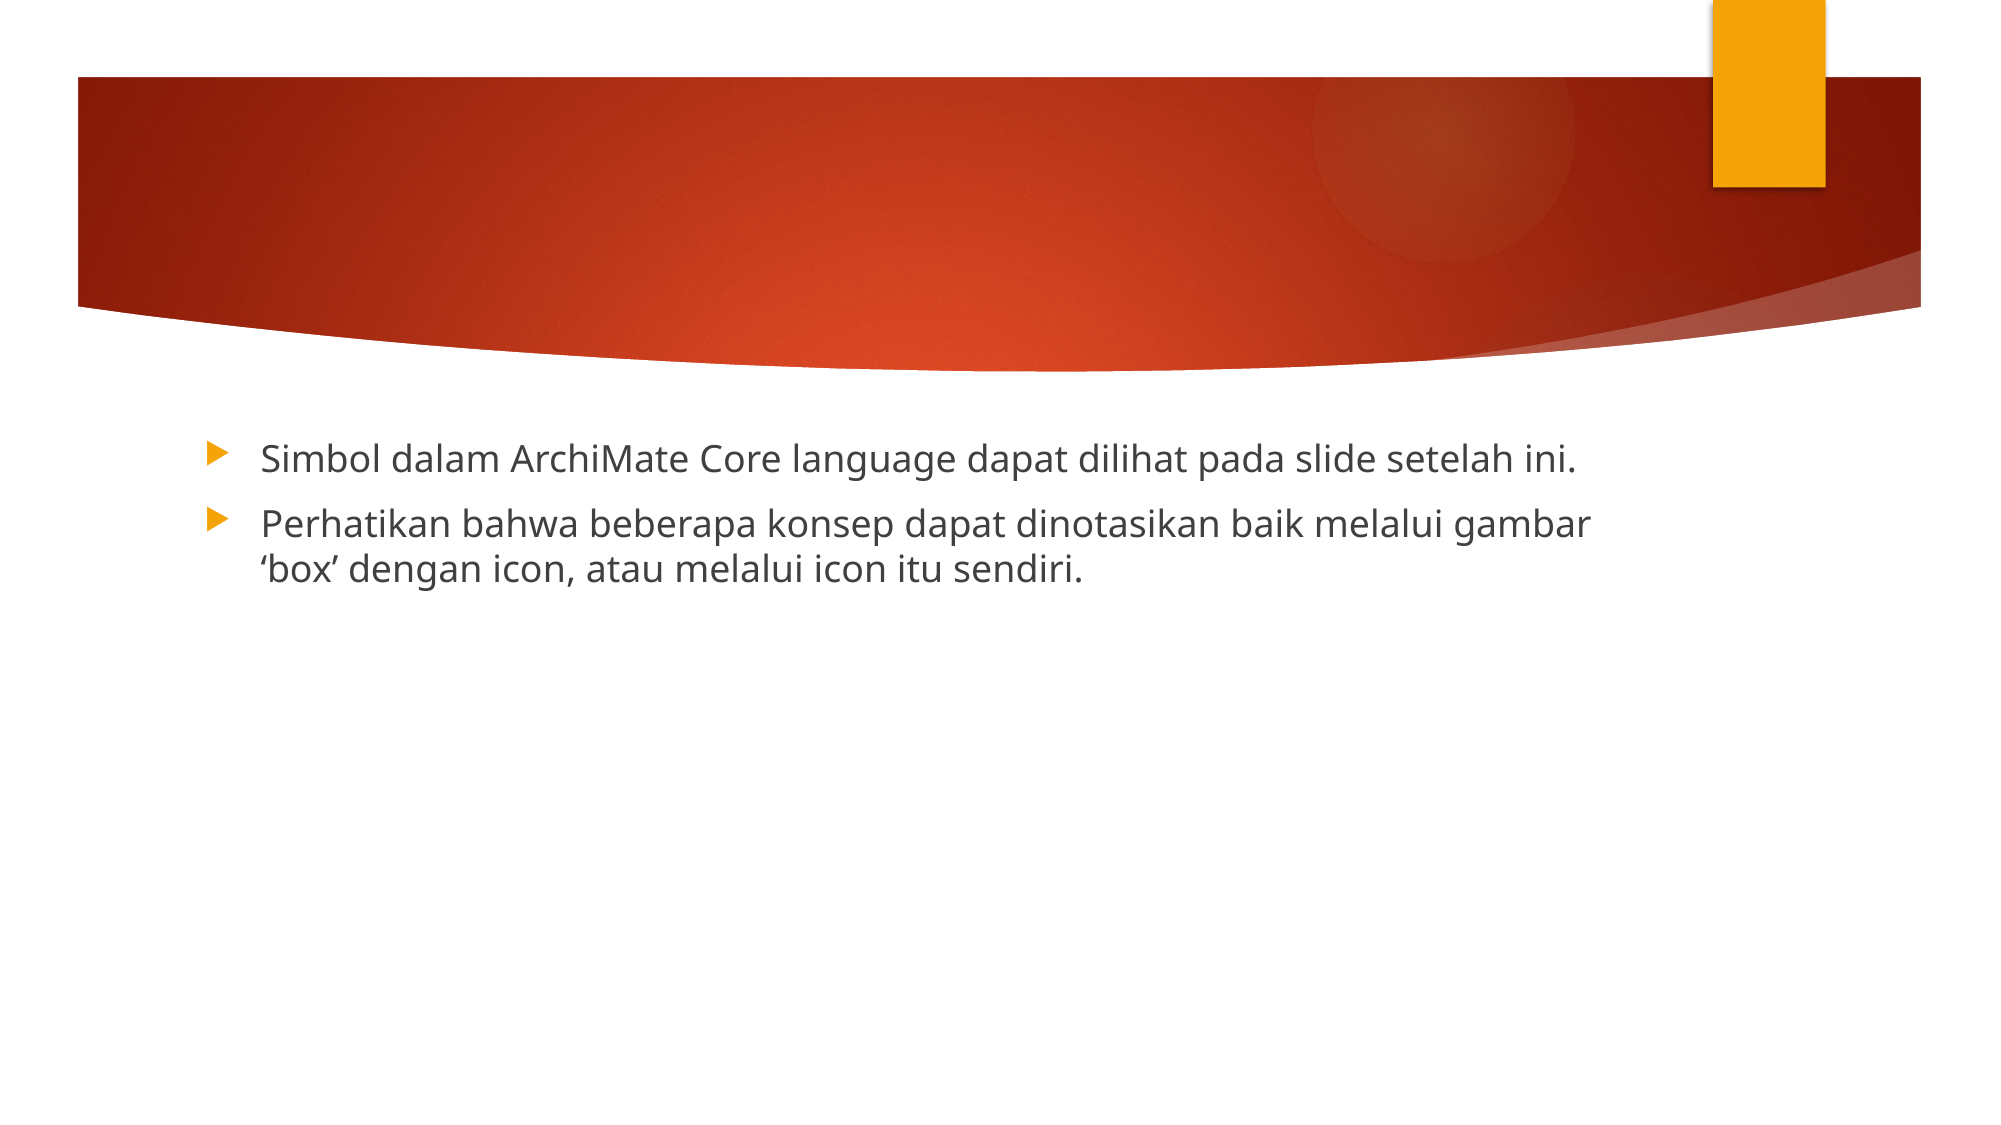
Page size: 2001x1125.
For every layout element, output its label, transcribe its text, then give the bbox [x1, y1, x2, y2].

list Simbol dalam ArchiMate Core language dapat dilihat pada slide setelah ini. Perhatikan bahwa beberapa konsep dapat dinotasikan baik melalui gambar ‘box’ dengan icon, atau melalui icon itu sendiri. [189, 427, 1627, 988]
